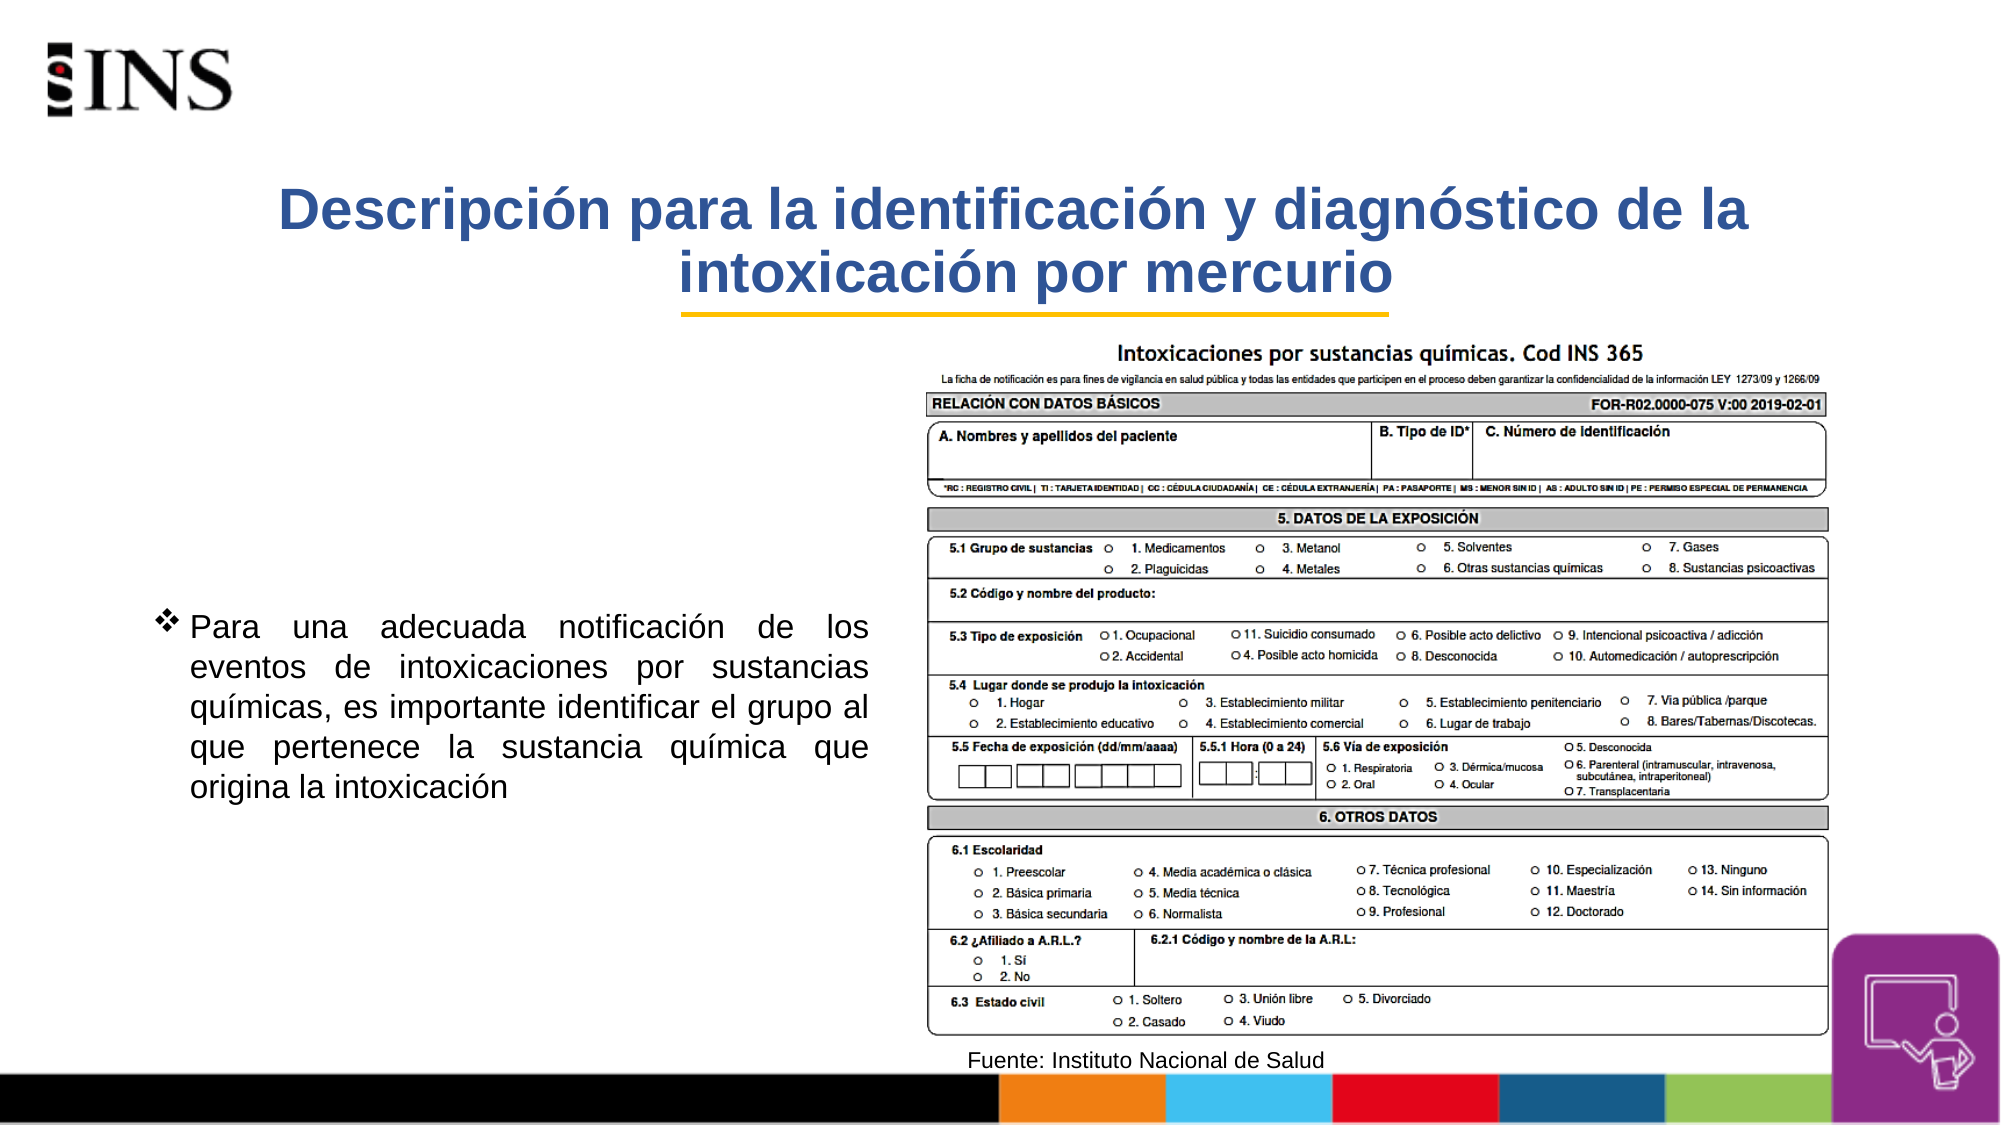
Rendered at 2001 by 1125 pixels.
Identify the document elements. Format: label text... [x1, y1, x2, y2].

picture [0, 0, 2001, 1125]
list Para una adecuada notificación de los eventos de intoxicaciones por sustancias químicas, es importante identificar el grupo al que pertenece la sustancia química que origina la intoxicación [137, 597, 886, 824]
title Descripción para la identificación y diagnóstico de la intoxicación por mercurio [137, 128, 1863, 356]
text_box Fuente: Instituto Nacional de Salud [952, 1038, 1374, 1081]
